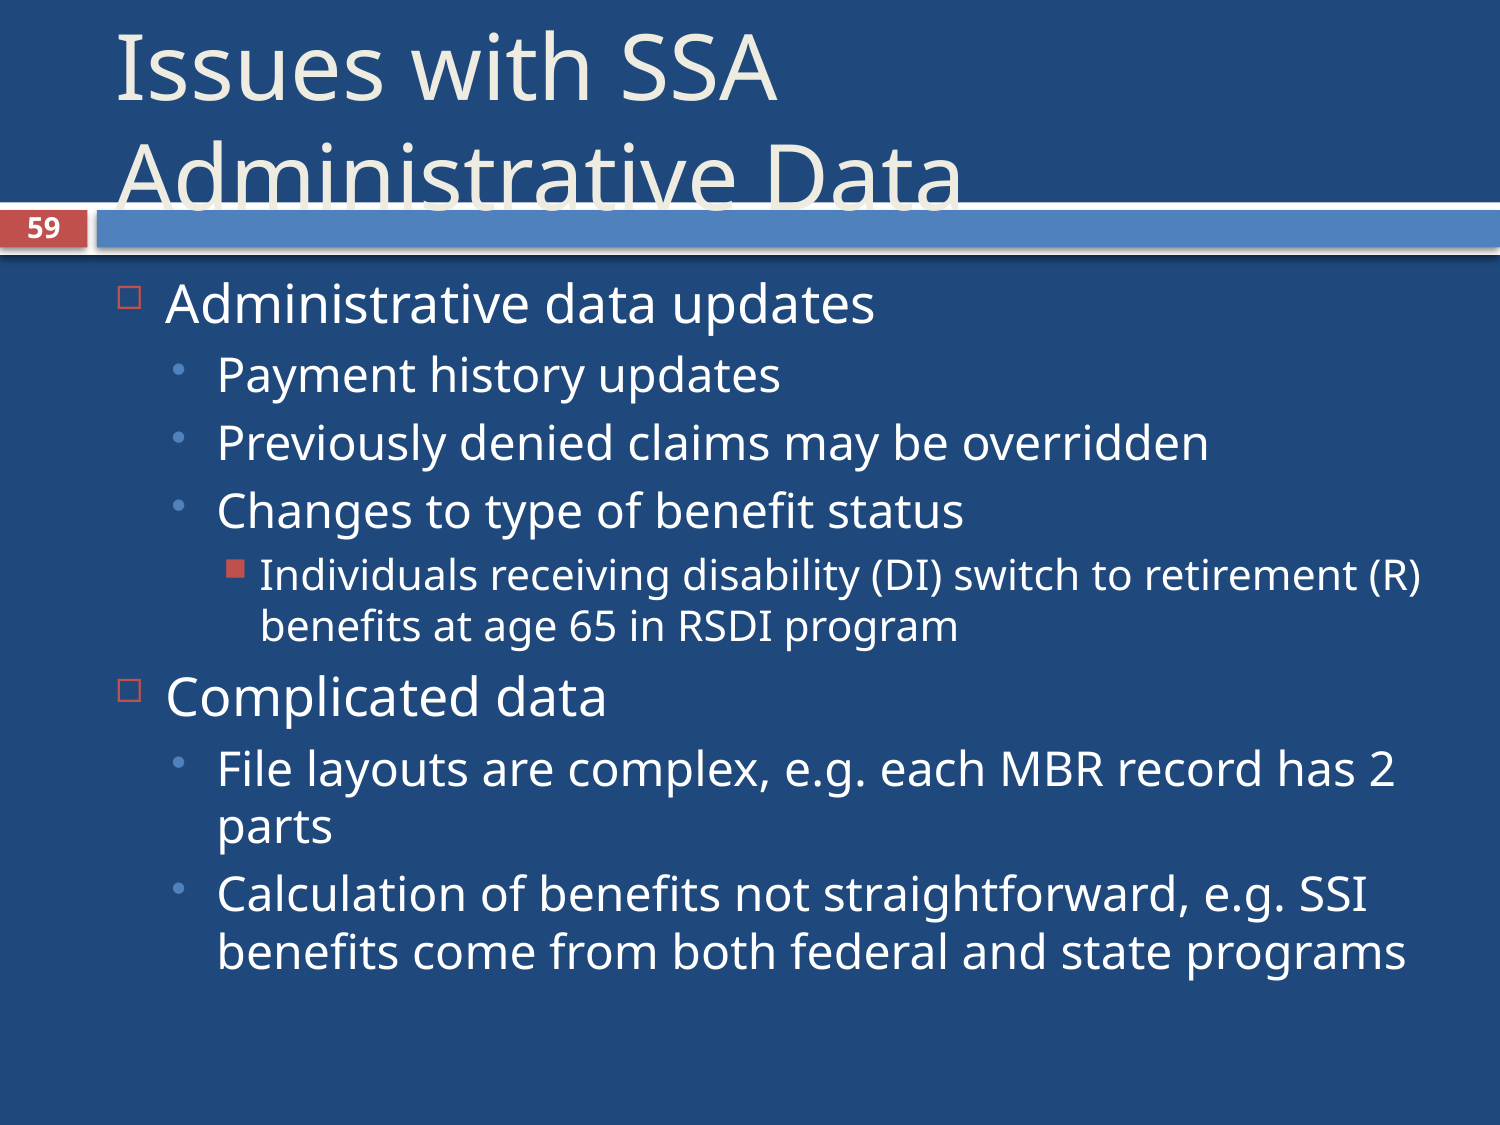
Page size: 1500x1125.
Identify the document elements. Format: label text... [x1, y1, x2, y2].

list Administrative data updates Payment history updates Previously denied claims may be overridden Changes to type of benefit status Individuals receiving disability (DI) switch to retirement (R) benefits at age 65 in RSDI program Complicated data File layouts are complex, e.g. each MBR record has 2 parts Calculation of benefits not straightforward, e.g. SSI benefits come from both federal and state programs [100, 262, 1438, 1000]
slide_number 59 [0, 208, 88, 249]
title Issues with SSA Administrative Data [100, 37, 1438, 200]
